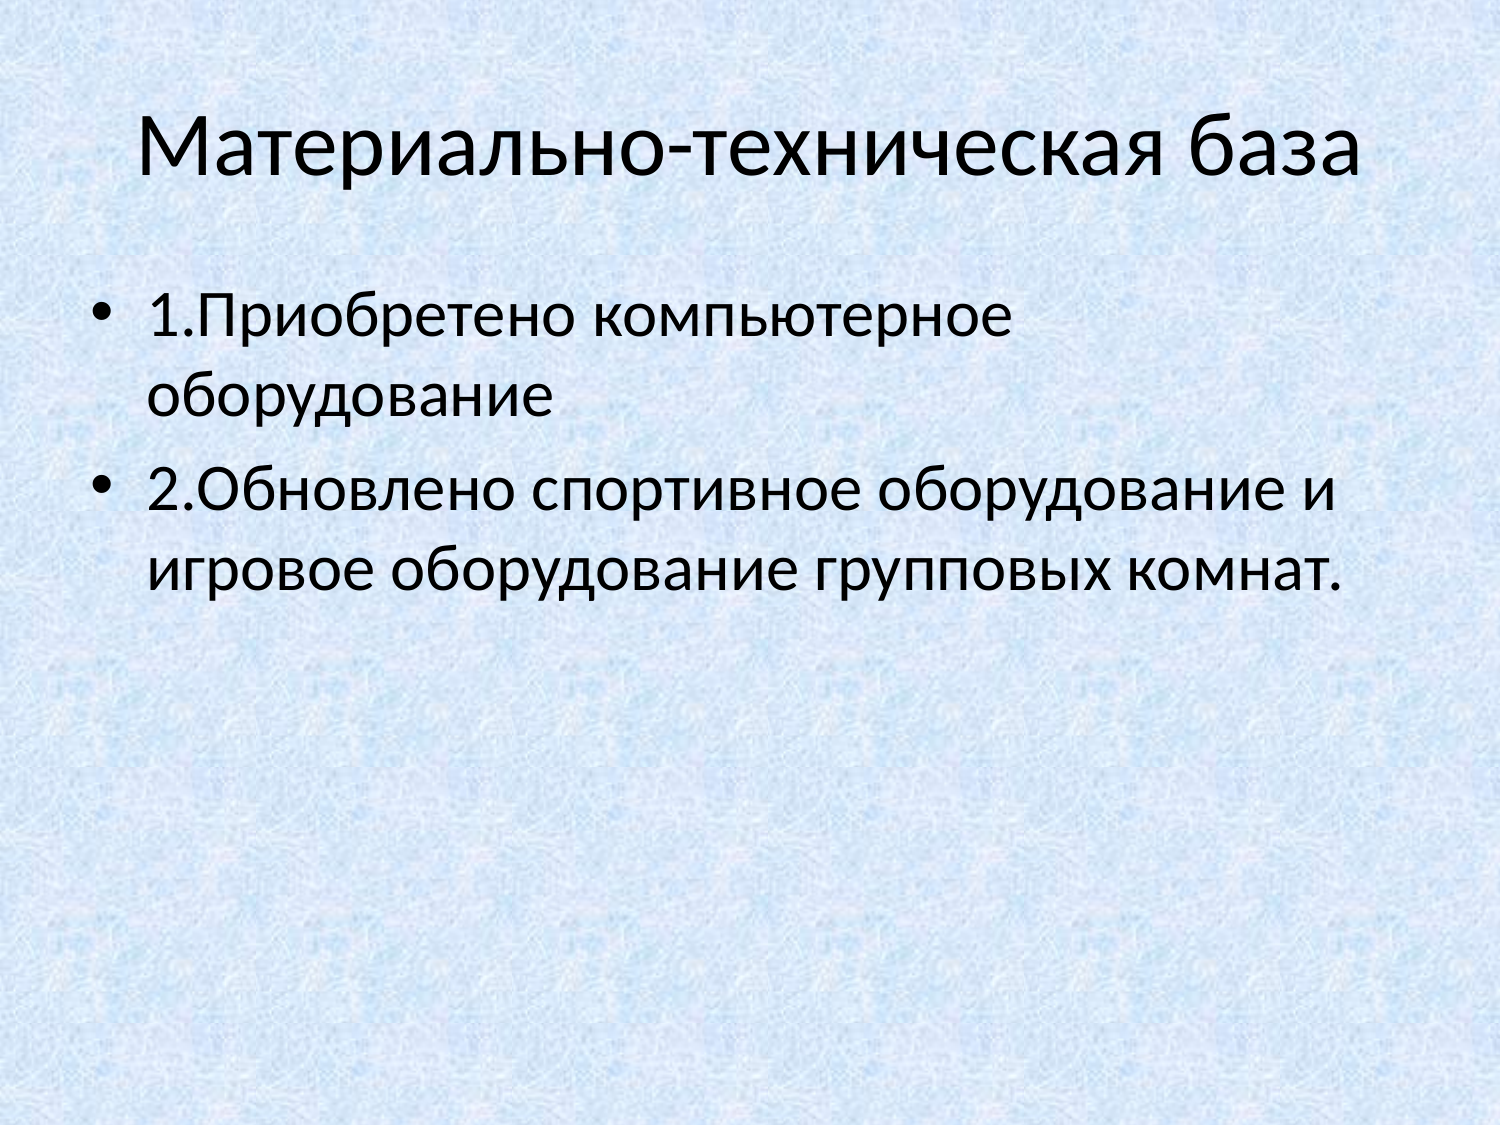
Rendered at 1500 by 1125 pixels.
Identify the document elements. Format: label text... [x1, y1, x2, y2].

title Материально-техническая база [75, 45, 1425, 233]
list 1.Приобретено компьютерное оборудование 2.Обновлено спортивное оборудование и игровое оборудование групповых комнат. [75, 262, 1425, 1005]
picture [0, 0, 1500, 1125]
